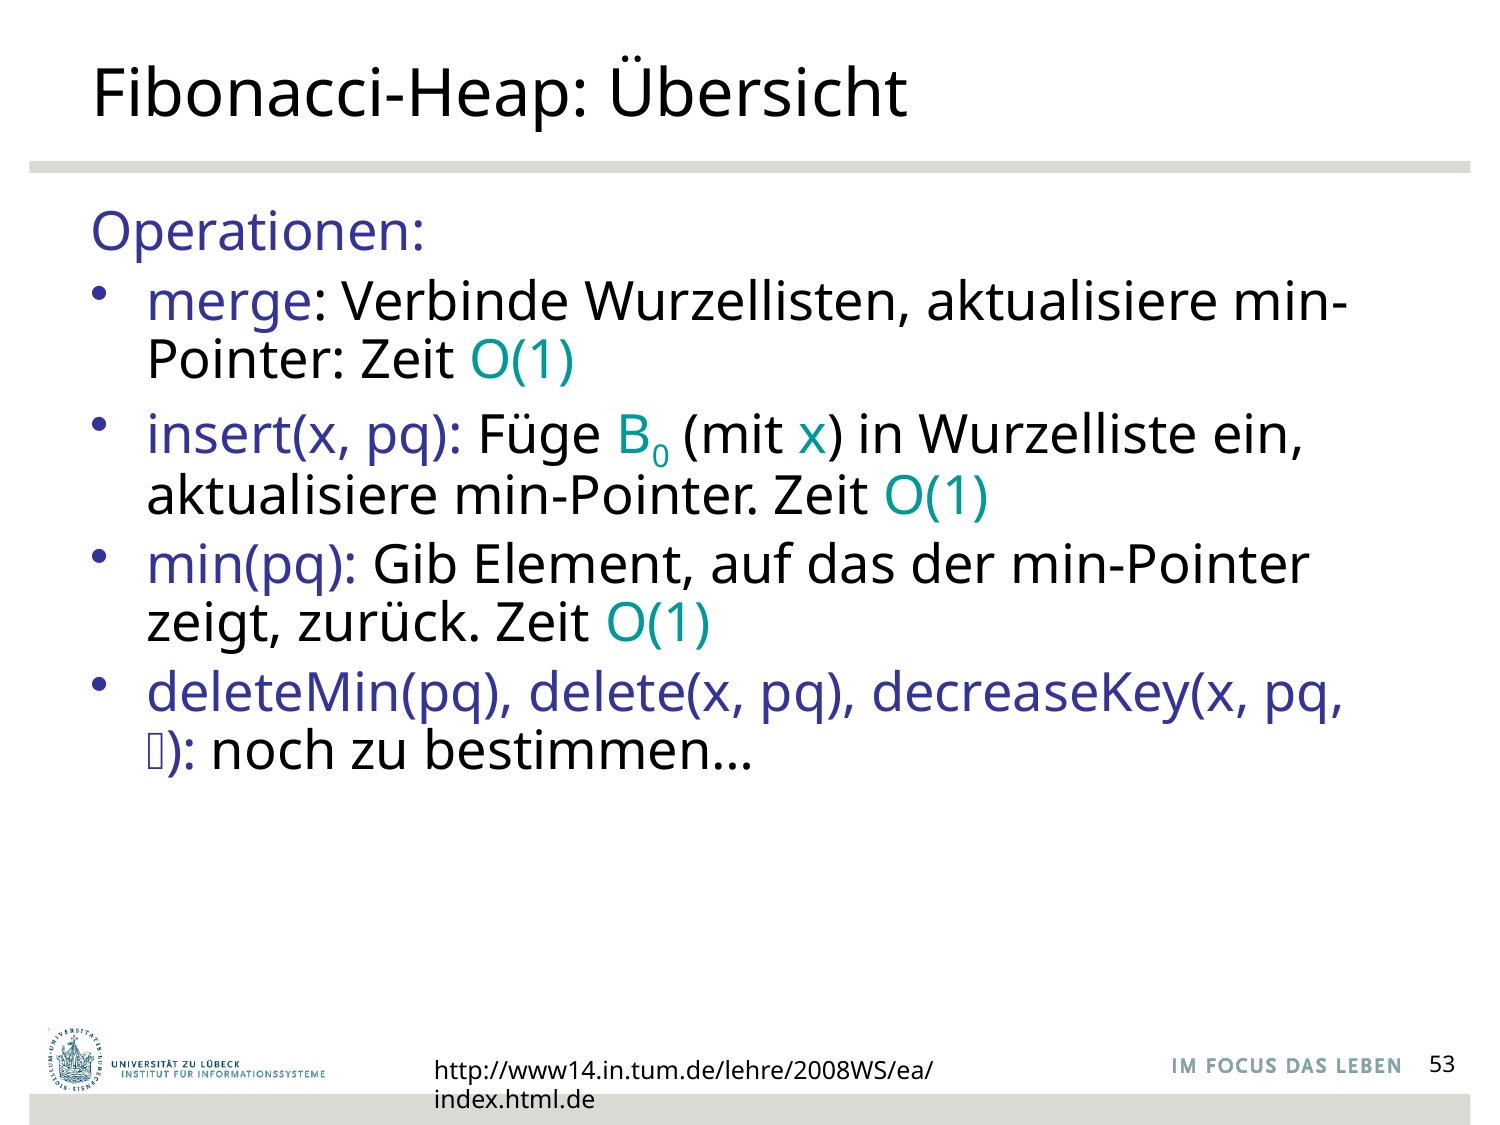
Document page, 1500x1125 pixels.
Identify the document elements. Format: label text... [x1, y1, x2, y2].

title Fibonacci-Heap: Übersicht [76, 42, 1427, 126]
slide_number 53 [1305, 1050, 1471, 1083]
picture [1173, 1058, 1305, 1073]
text_box http://www14.in.tum.de/lehre/2008WS/ea/index.html.de [419, 1046, 1046, 1122]
list Operationen: merge: Verbinde Wurzellisten, aktualisiere min-Pointer: Zeit O(1) insert(x, pq): Füge B0 (mit x) in Wurzelliste ein, aktualisiere min-Pointer. Zeit O(1) min(pq): Gib Element, auf das der min-Pointer zeigt, zurück. Zeit O(1) deleteMin(pq), delete(x, pq), decreaseKey(x, pq, 𝛥): noch zu bestimmen… [75, 196, 1425, 1012]
